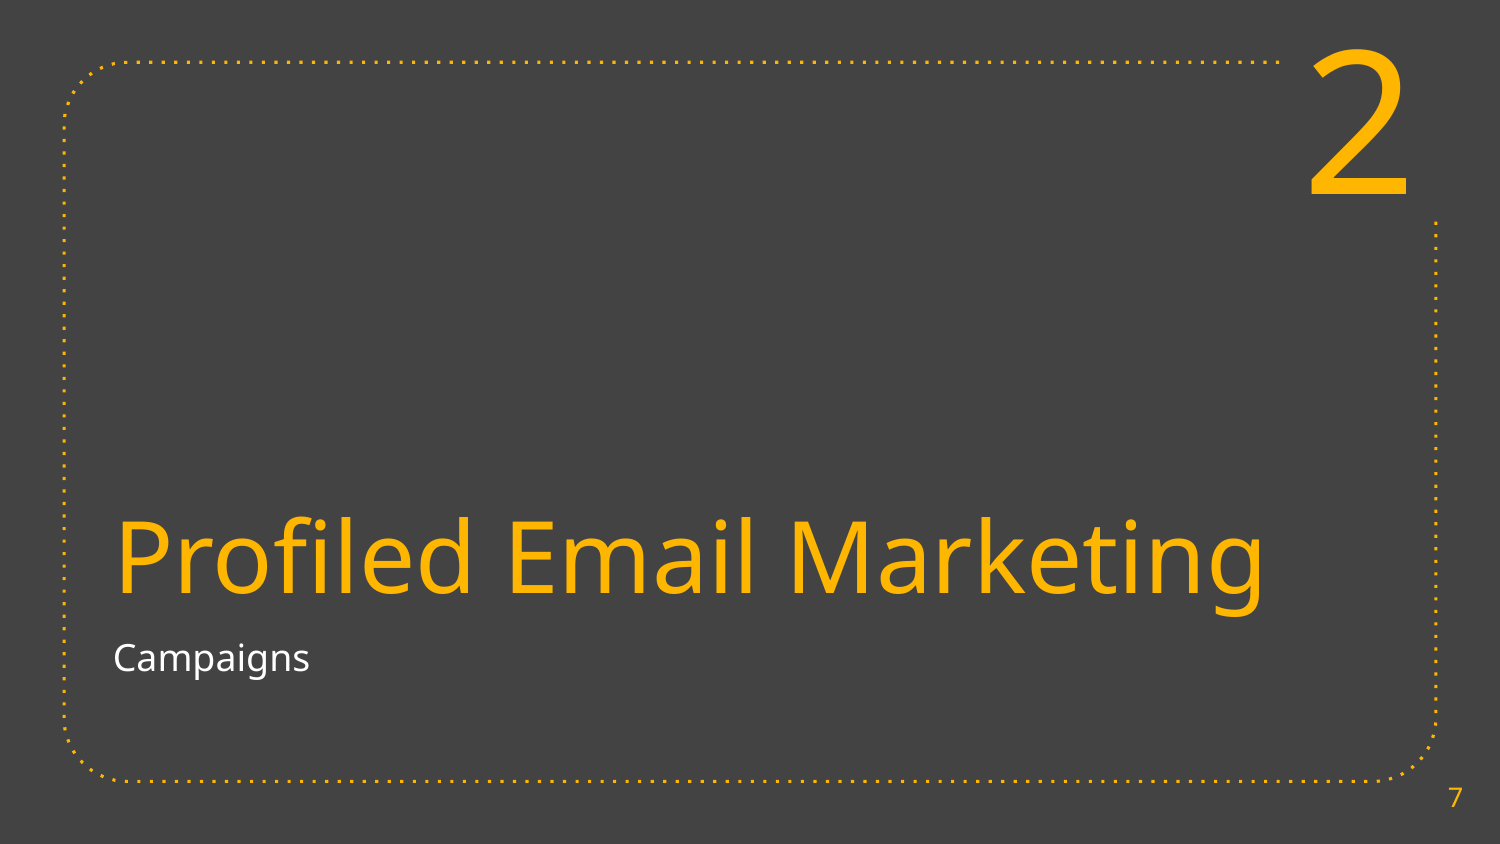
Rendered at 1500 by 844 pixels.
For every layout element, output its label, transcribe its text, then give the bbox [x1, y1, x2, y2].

slide_number 7 [1411, 753, 1500, 844]
text_box Profiled Email Marketing [98, 438, 1439, 629]
text_box 2 [1281, 0, 1439, 229]
text_box Campaigns [97, 618, 1373, 748]
